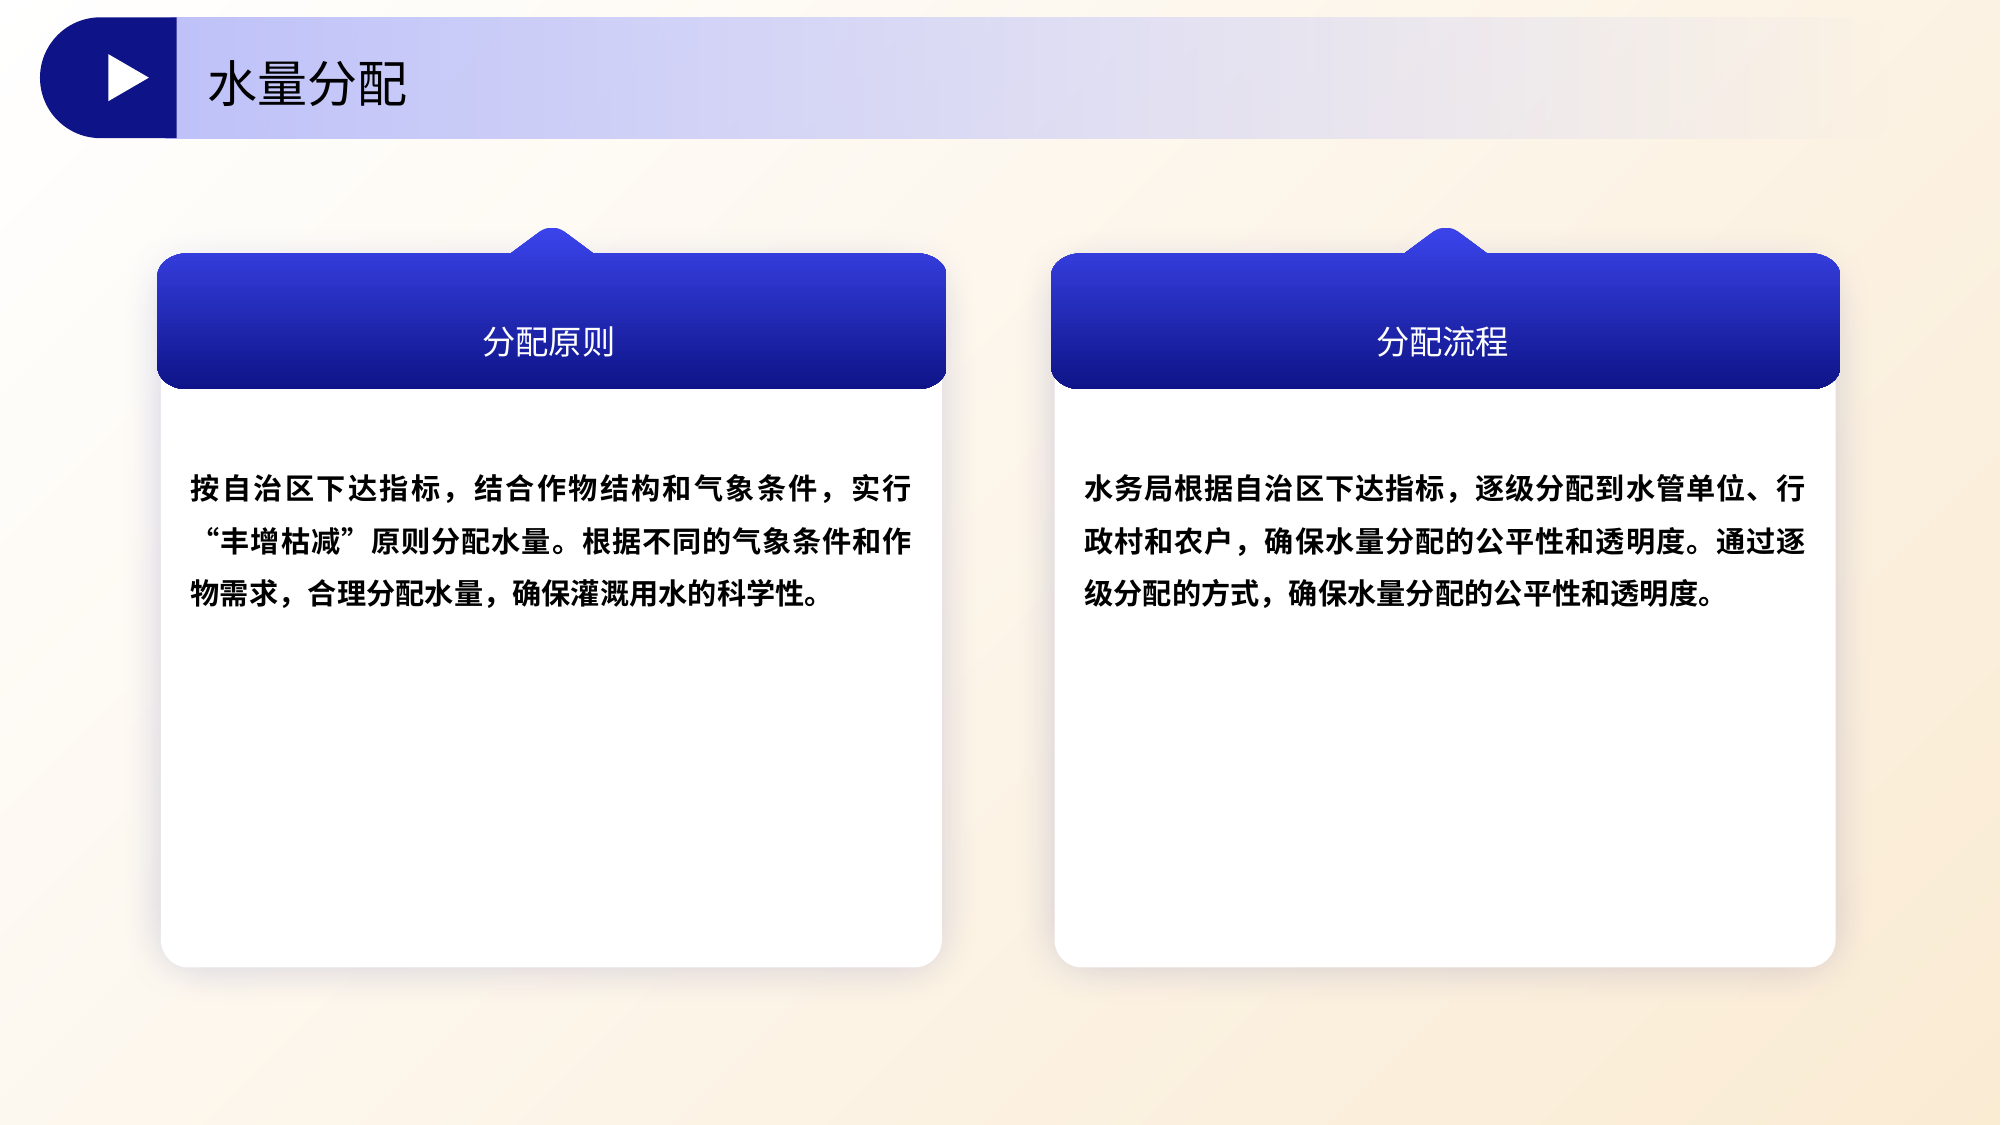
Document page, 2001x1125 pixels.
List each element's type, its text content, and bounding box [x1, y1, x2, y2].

text_box 分配原则 [174, 283, 923, 380]
text_box 水量分配 [207, 39, 1484, 121]
text_box 水务局根据自治区下达指标，逐级分配到水管单位、行政村和农户，确保水量分配的公平性和透明度。通过逐级分配的方式，确保水量分配的公平性和透明度。 [1084, 452, 1806, 912]
text_box [157, 227, 947, 390]
text_box [160, 378, 942, 968]
text_box [1054, 378, 1836, 968]
text_box [108, 54, 149, 102]
text_box 分配流程 [1068, 283, 1817, 380]
text_box [177, 17, 1890, 139]
text_box 按自治区下达指标，结合作物结构和气象条件，实行“丰增枯减”原则分配水量。根据不同的气象条件和作物需求，合理分配水量，确保灌溉用水的科学性。 [190, 452, 913, 912]
text_box [1051, 227, 1841, 390]
text_box [0, 0, 2000, 1125]
text_box [39, 17, 177, 139]
